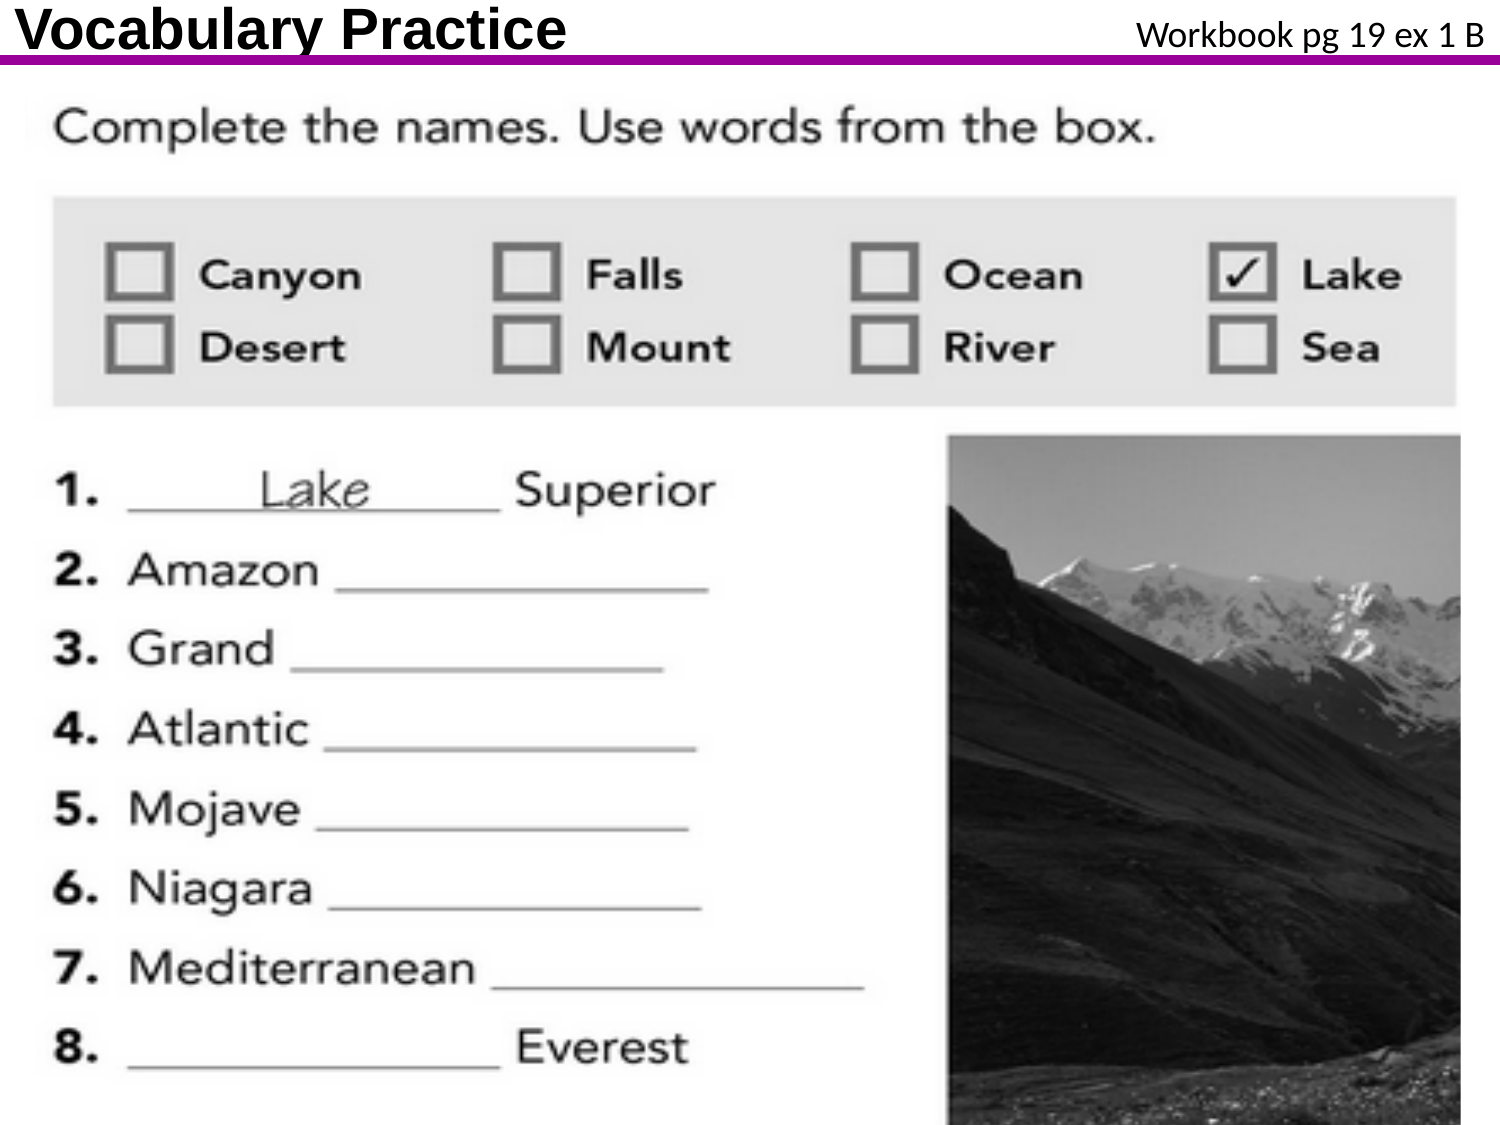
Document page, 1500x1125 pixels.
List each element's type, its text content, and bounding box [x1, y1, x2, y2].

picture [25, 71, 1461, 1125]
text_box Vocabulary Practice [0, 0, 1500, 55]
text_box Vocabulary Practice [0, 65, 1500, 69]
